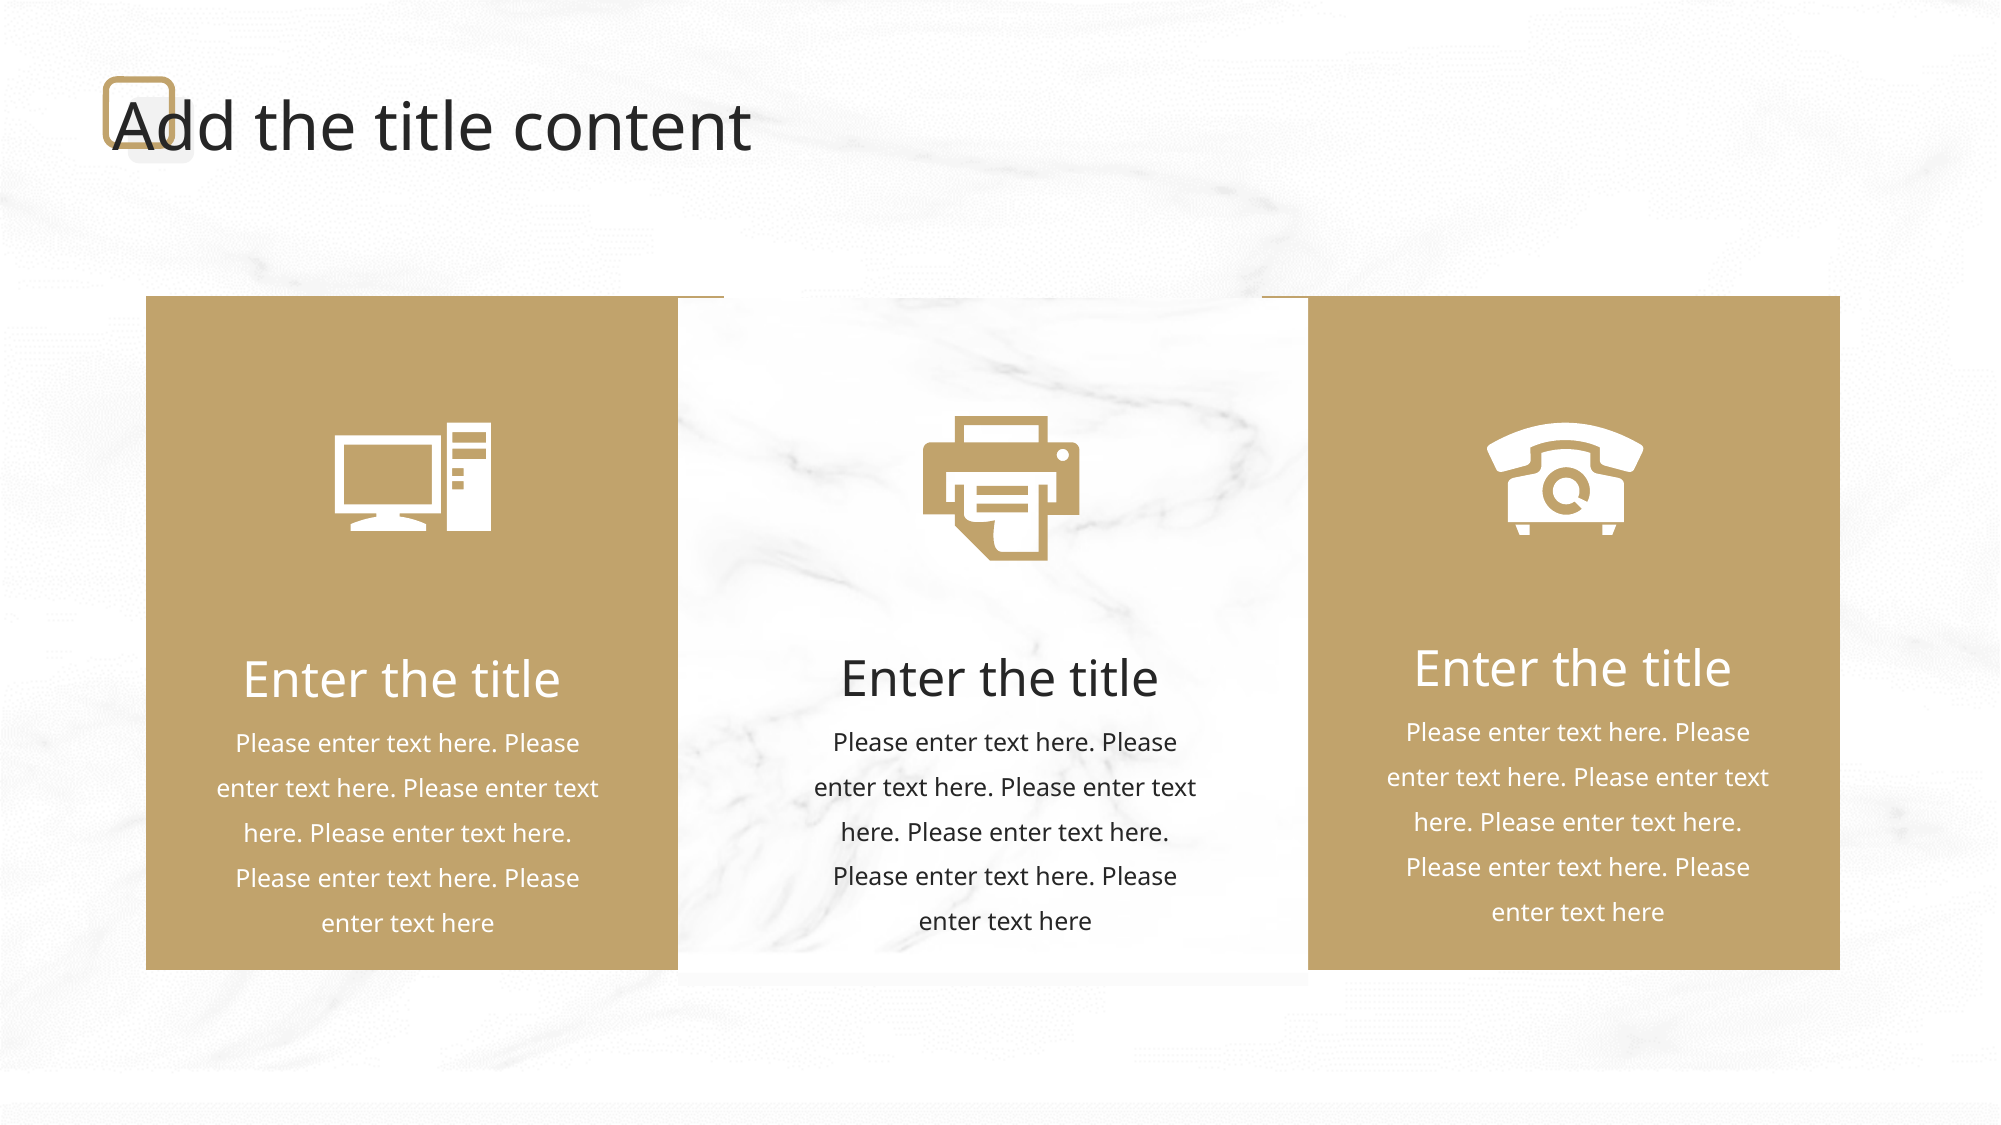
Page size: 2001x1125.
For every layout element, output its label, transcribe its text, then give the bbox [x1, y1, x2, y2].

text_box Add the title content [98, 76, 769, 171]
text_box [1309, 300, 1836, 966]
text_box [1602, 524, 1617, 535]
text_box Enter the title [195, 610, 611, 716]
text_box [1487, 422, 1644, 472]
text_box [105, 79, 195, 164]
text_box [1515, 524, 1530, 535]
text_box Please enter text here. Please enter text here. Please enter text here. Please enter text here. Please enter text here. Please enter text here [1370, 694, 1786, 934]
text_box [334, 435, 441, 531]
text_box [446, 422, 491, 531]
text_box Please enter text here. Please enter text here. Please enter text here. Please enter text here. Please enter text here. Please enter text here [200, 705, 616, 945]
text_box Enter the title [1365, 599, 1781, 704]
text_box [1507, 449, 1624, 523]
picture [677, 298, 1309, 986]
text_box [150, 300, 677, 966]
